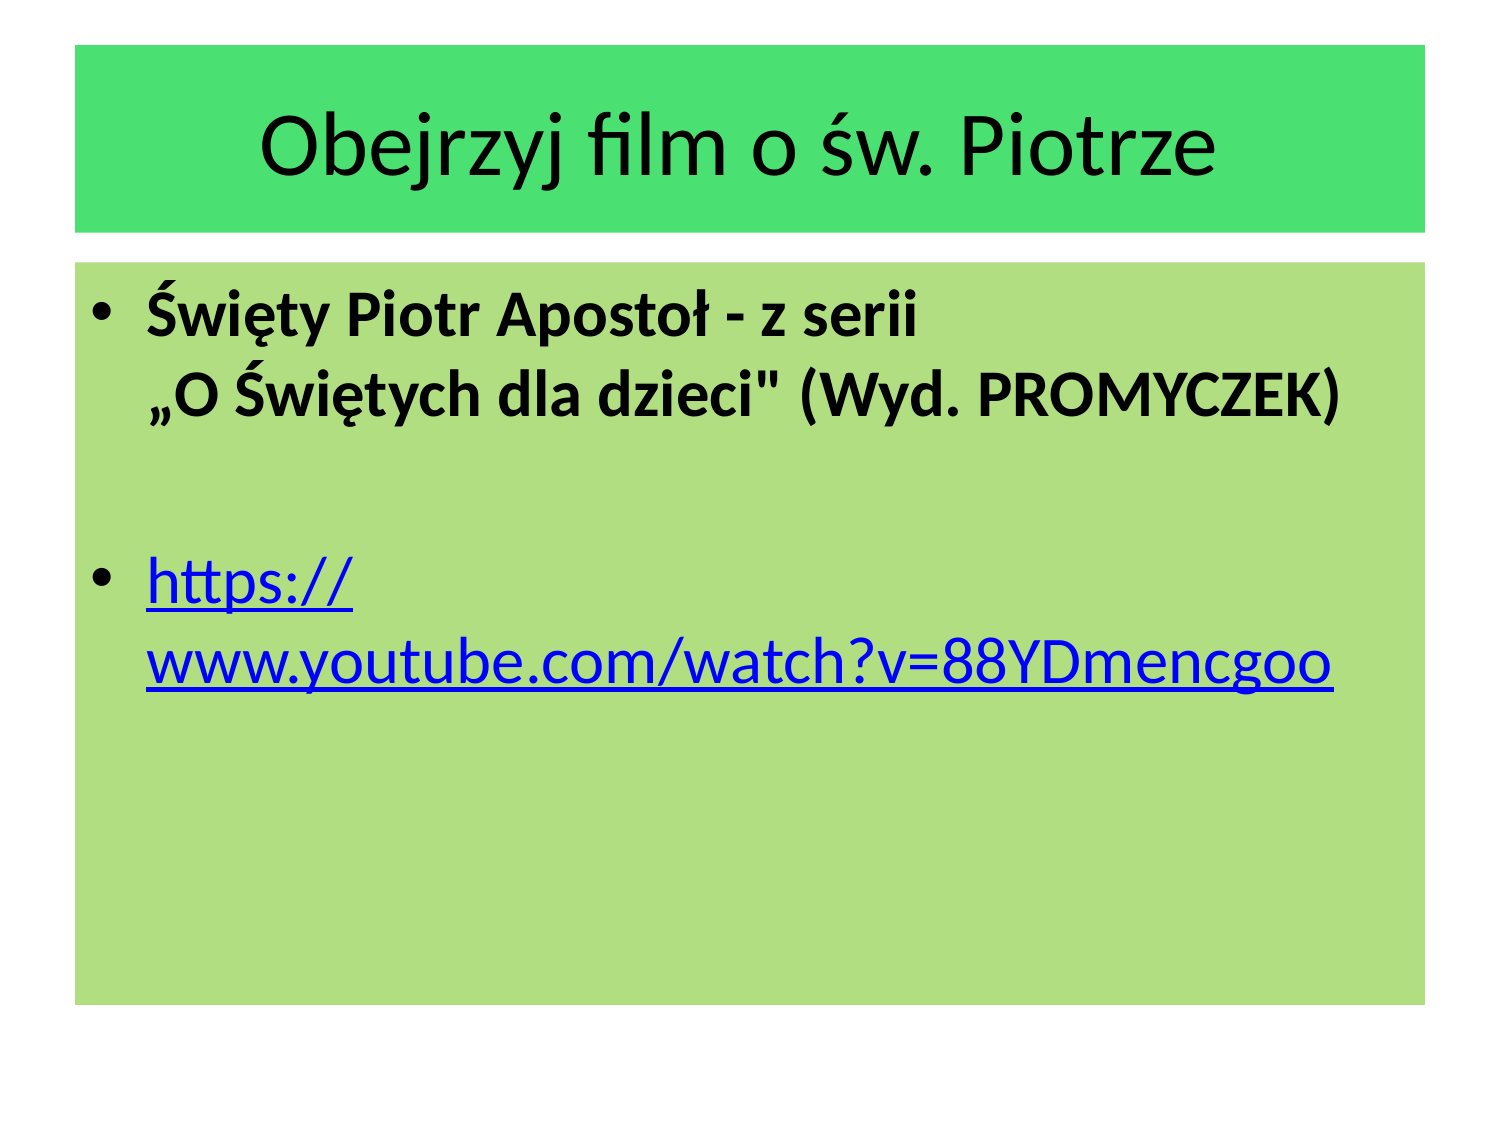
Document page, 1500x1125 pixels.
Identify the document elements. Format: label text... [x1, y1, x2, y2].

title Obejrzyj film o św. Piotrze [75, 45, 1425, 233]
list Święty Piotr Apostoł - z serii „O Świętych dla dzieci" (Wyd. PROMYCZEK) https://www.youtube.com/watch?v=88YDmencgoo [75, 262, 1425, 1005]
